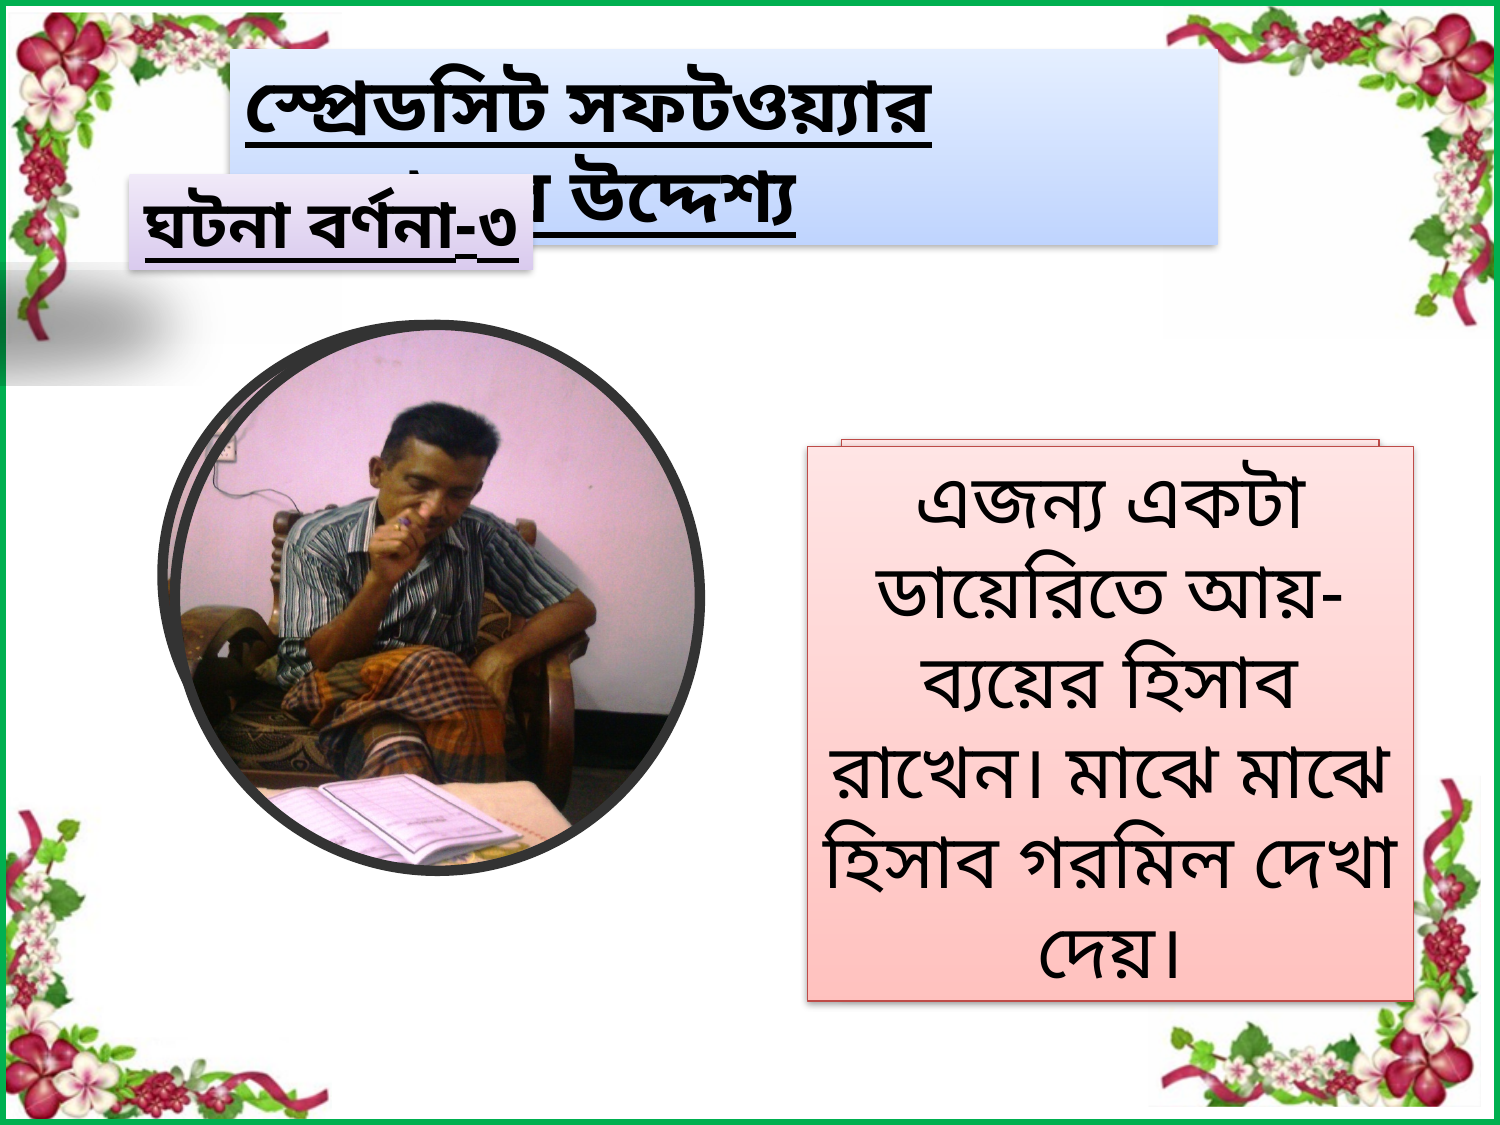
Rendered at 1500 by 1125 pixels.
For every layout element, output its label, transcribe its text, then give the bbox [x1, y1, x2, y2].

text_box স্প্রেডসিট সফটওয়্যার ব্যবহারের উদ্দেশ্য [229, 49, 1218, 245]
picture [1164, 6, 1494, 338]
text_box ঘটনা বর্ণনা-৩ [129, 174, 534, 270]
picture [6, 13, 701, 1119]
text_box মি. সুমন সবসময় আয়ের সাথে সঙ্গতি রেখে সংসার চালানোর চেষ্টা করেন। [841, 439, 1380, 444]
picture [1149, 776, 1480, 1106]
text_box এজন্য একটা ডায়েরিতে আয়-ব্যয়ের হিসাব রাখেন। মাঝে মাঝে হিসাব গরমিল দেখা দেয়। [807, 446, 1414, 1002]
